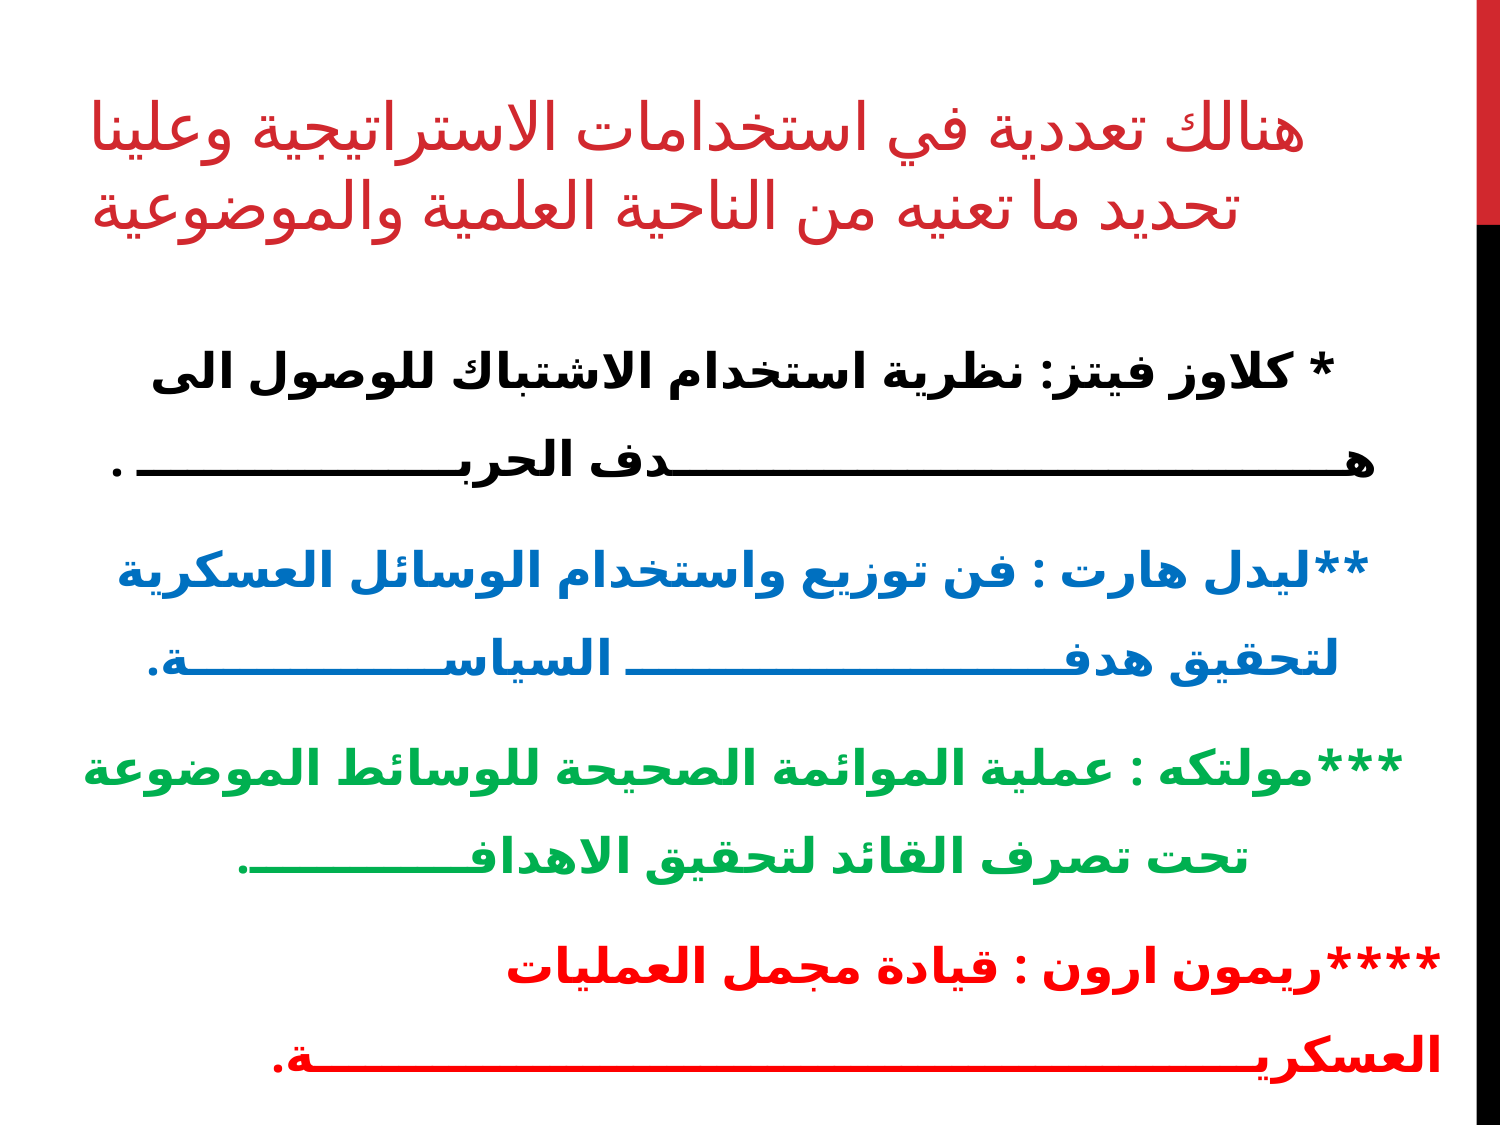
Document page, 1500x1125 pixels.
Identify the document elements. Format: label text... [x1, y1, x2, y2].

list * كلاوز فيتز: نظرية استخدام الاشتباك للوصول الى هــــــــــــــــــــــــــــــــــــــــدف الحربـــــــــــــــــــ . **ليدل هارت : فن توزيع واستخدام الوسائل العسكرية لتحقيق هدفــــــــــــــــــــــــــ السياســـــــــــــــة. ***مولتكه : عملية الموائمة الصحيحة للوسائط الموضوعة تحت تصرف القائد لتحقيق الاهدافـــــــــــــ. ****ريمون ارون : قيادة مجمل العمليات العسكريــــــــــــــــــــــــــــــــــــــــــــــــــــــــة. [29, 302, 1459, 1094]
title هنالك تعددية في استخدامات الاستراتيجية وعلينا تحديد ما تعنيه من الناحية العلمية والموضوعية [75, 25, 1447, 250]
